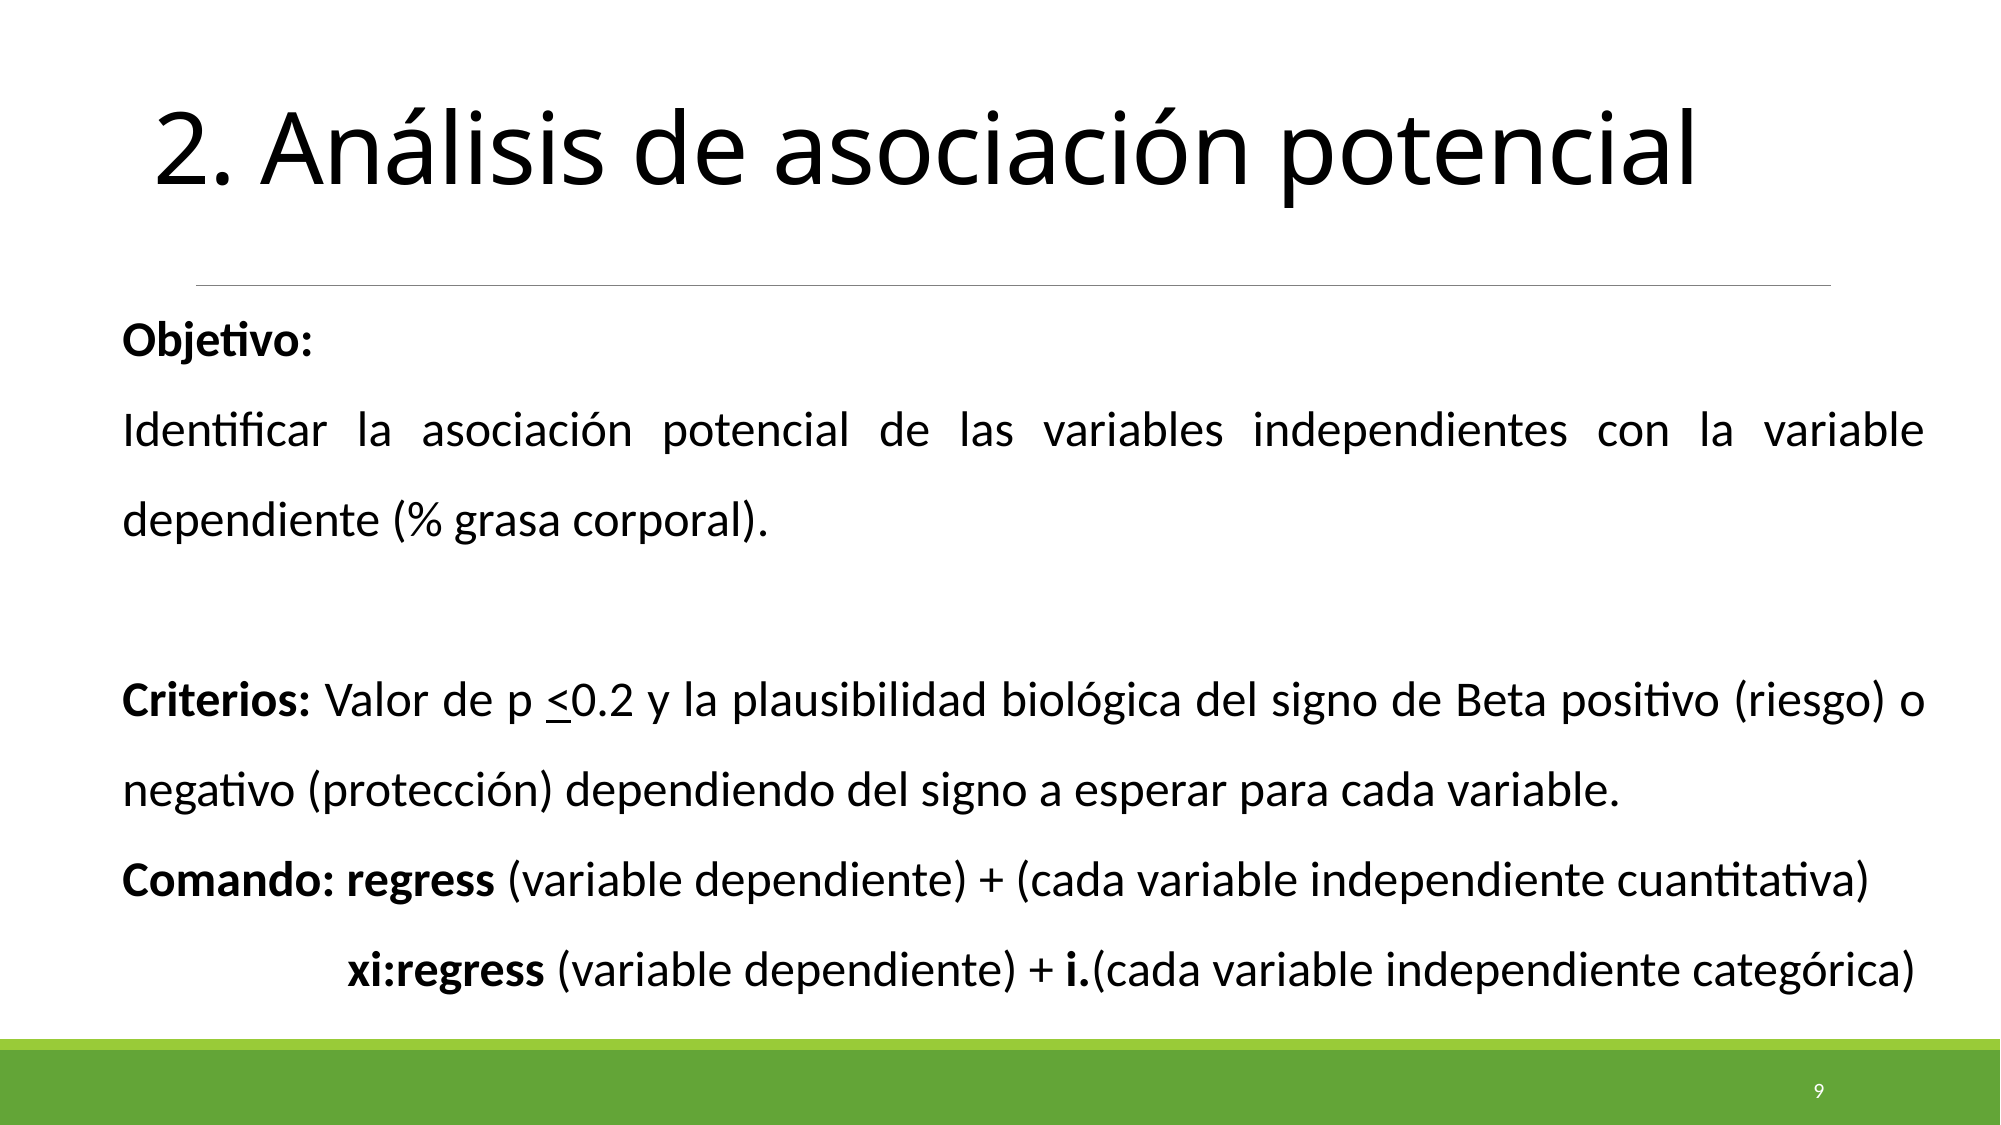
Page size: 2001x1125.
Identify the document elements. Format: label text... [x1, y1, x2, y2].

title 2. Análisis de asociación potencial [138, 54, 1789, 213]
slide_number 9 [1624, 1059, 1840, 1120]
text_box Objetivo: Identificar la asociación potencial de las variables independientes con la variable dependiente (% grasa corporal). Criterios: Valor de p <0.2 y la plausibilidad biológica del signo de Beta positivo (riesgo) o negativo (protección) dependiendo del signo a esperar para cada variable. Comando: regress (variable dependiente) + (cada variable independiente cuantitativa) xi:regress (variable dependiente) + i.(cada variable independiente categórica) [107, 269, 1942, 1005]
